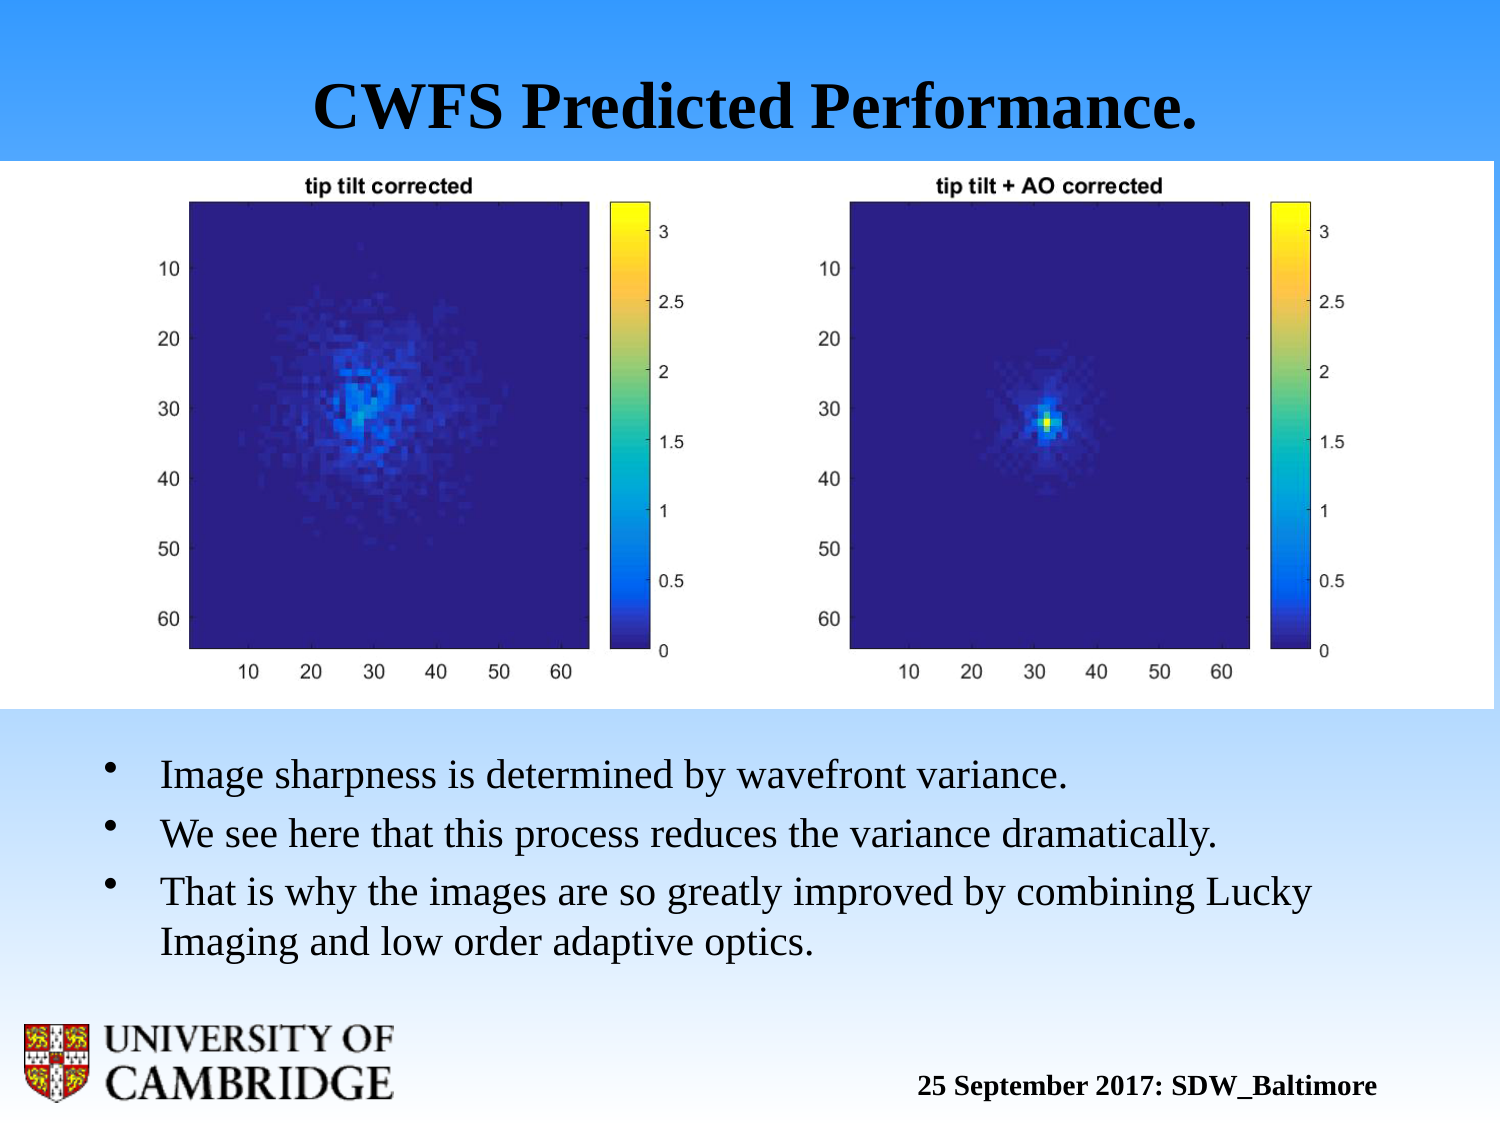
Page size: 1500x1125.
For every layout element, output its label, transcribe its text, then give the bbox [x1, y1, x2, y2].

text_box CWFS Predicted Performance. [112, 54, 1400, 159]
list Image sharpness is determined by wavefront variance. We see here that this process reduces the variance dramatically. That is why the images are so greatly improved by combining Lucky Imaging and low order adaptive optics. [88, 739, 1424, 946]
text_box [0, 160, 1495, 710]
footer 25 September 2017: SDW_Baltimore [832, 1058, 1463, 1125]
picture [24, 1024, 394, 1103]
